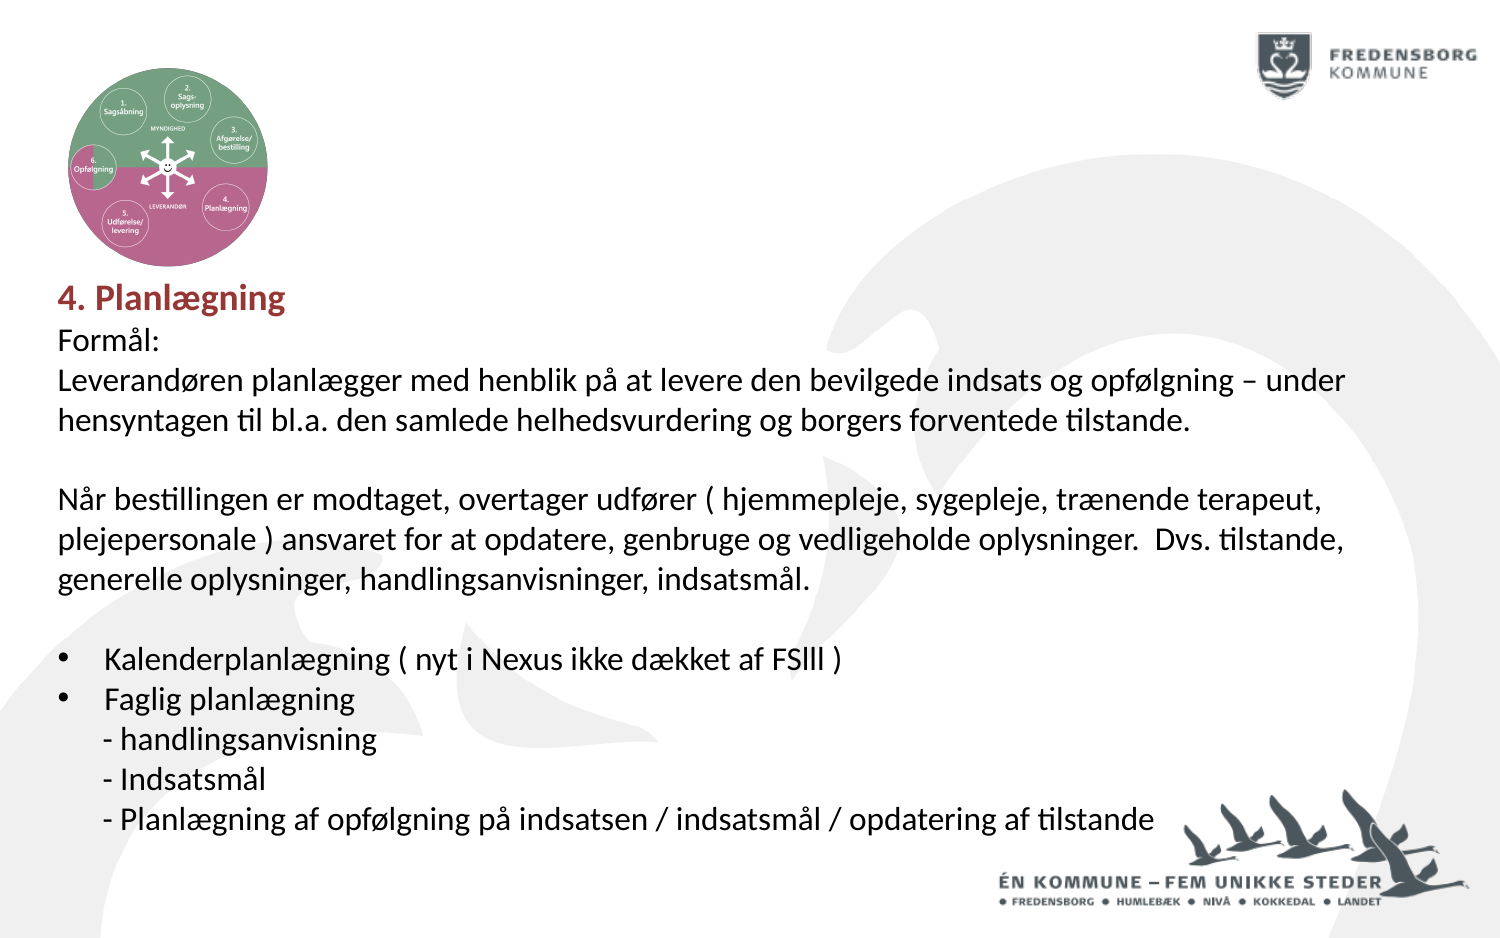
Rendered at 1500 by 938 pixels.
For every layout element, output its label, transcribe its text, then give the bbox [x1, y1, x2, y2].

picture [0, 23, 1500, 938]
text_box 4. Planlægning Formål: Leverandøren planlægger med henblik på at levere den bevilgede indsats og opfølgning – under hensyntagen til bl.a. den samlede helhedsvurdering og borgers forventede tilstande. Når bestillingen er modtaget, overtager udfører ( hjemmepleje, sygepleje, trænende terapeut, plejepersonale ) ansvaret for at opdatere, genbruge og vedligeholde oplysninger. Dvs. tilstande, generelle oplysninger, handlingsanvisninger, indsatsmål. Kalenderplanlægning ( nyt i Nexus ikke dækket af FSlll ) Faglig planlægning - handlingsanvisning - Indsatsmål - Planlægning af opfølgning på indsatsen / indsatsmål / opdatering af tilstande [42, 220, 1399, 935]
